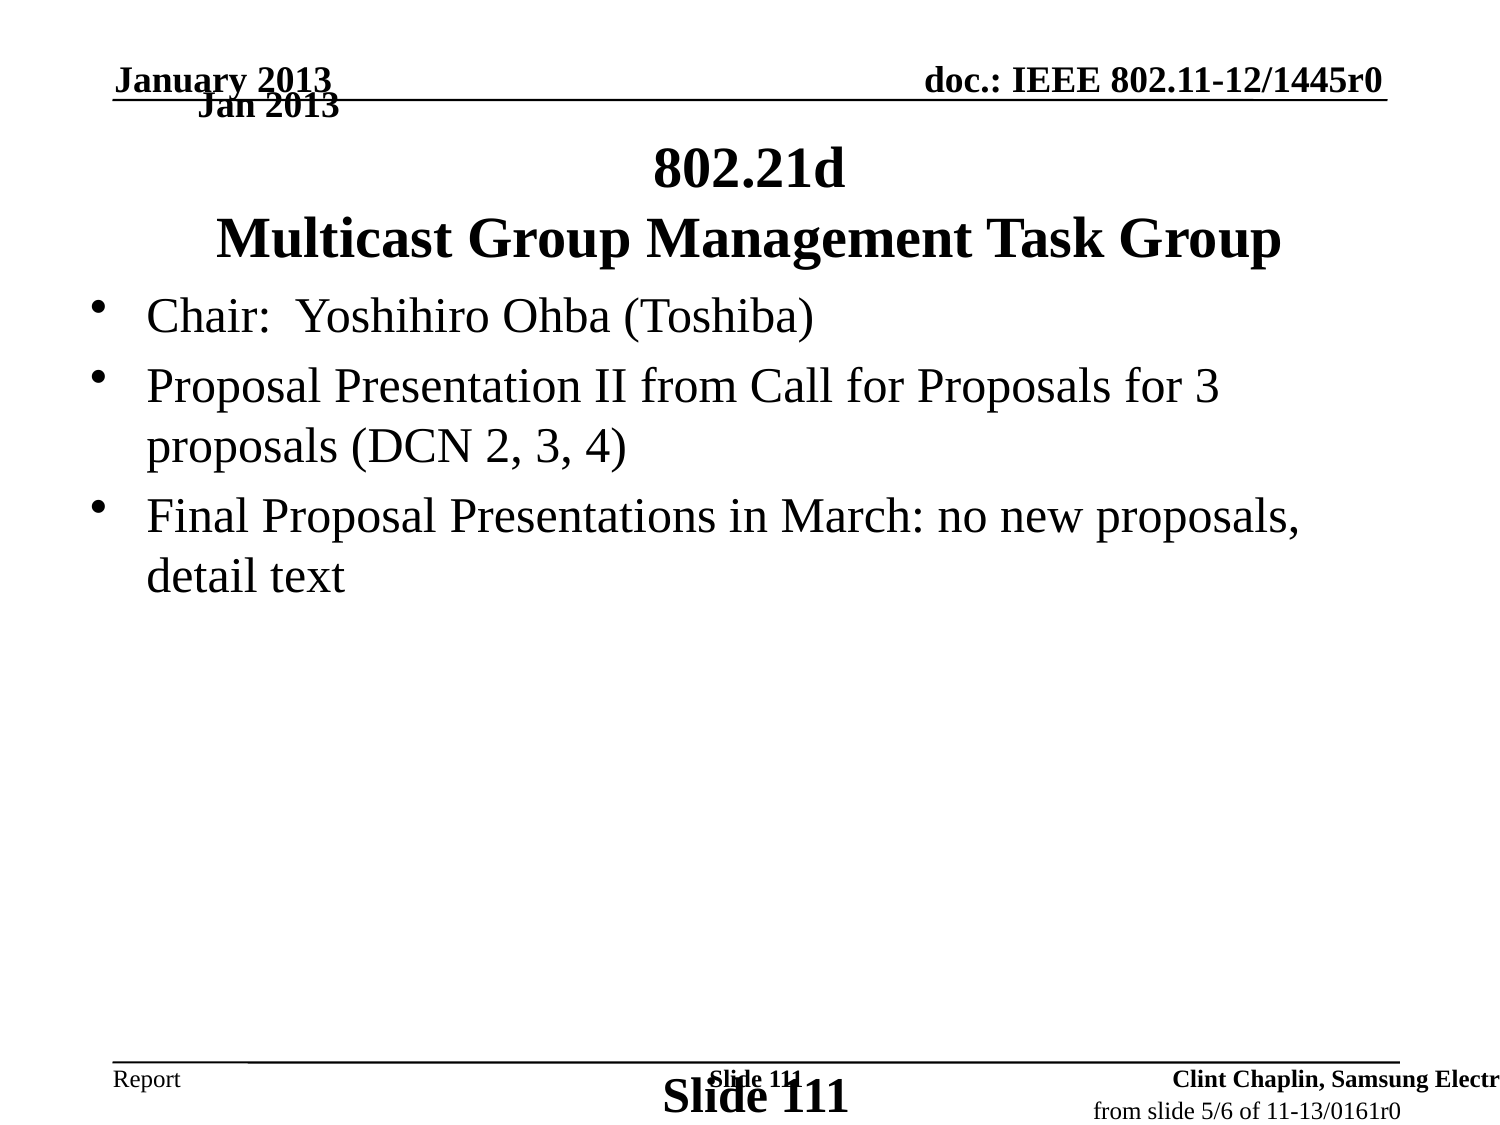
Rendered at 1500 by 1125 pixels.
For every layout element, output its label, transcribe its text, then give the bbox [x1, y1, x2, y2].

text_box from slide 5/6 of 11-13/0161r0 [343, 1087, 1417, 1125]
title 802.21d Multicast Group Management Task Group [112, 145, 1388, 253]
list Chair: Yoshihiro Ohba (Toshiba) Proposal Presentation II from Call for Proposals for 3 proposals (DCN 2, 3, 4) Final Proposal Presentations in March: no new proposals, detail text [75, 275, 1425, 1003]
text_box Clint Chaplin, Samsung Electronics [1172, 1062, 1500, 1093]
text_box Slide 111 [583, 1062, 929, 1087]
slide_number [114, 54, 374, 101]
text_box Jan 2013 [197, 79, 341, 125]
